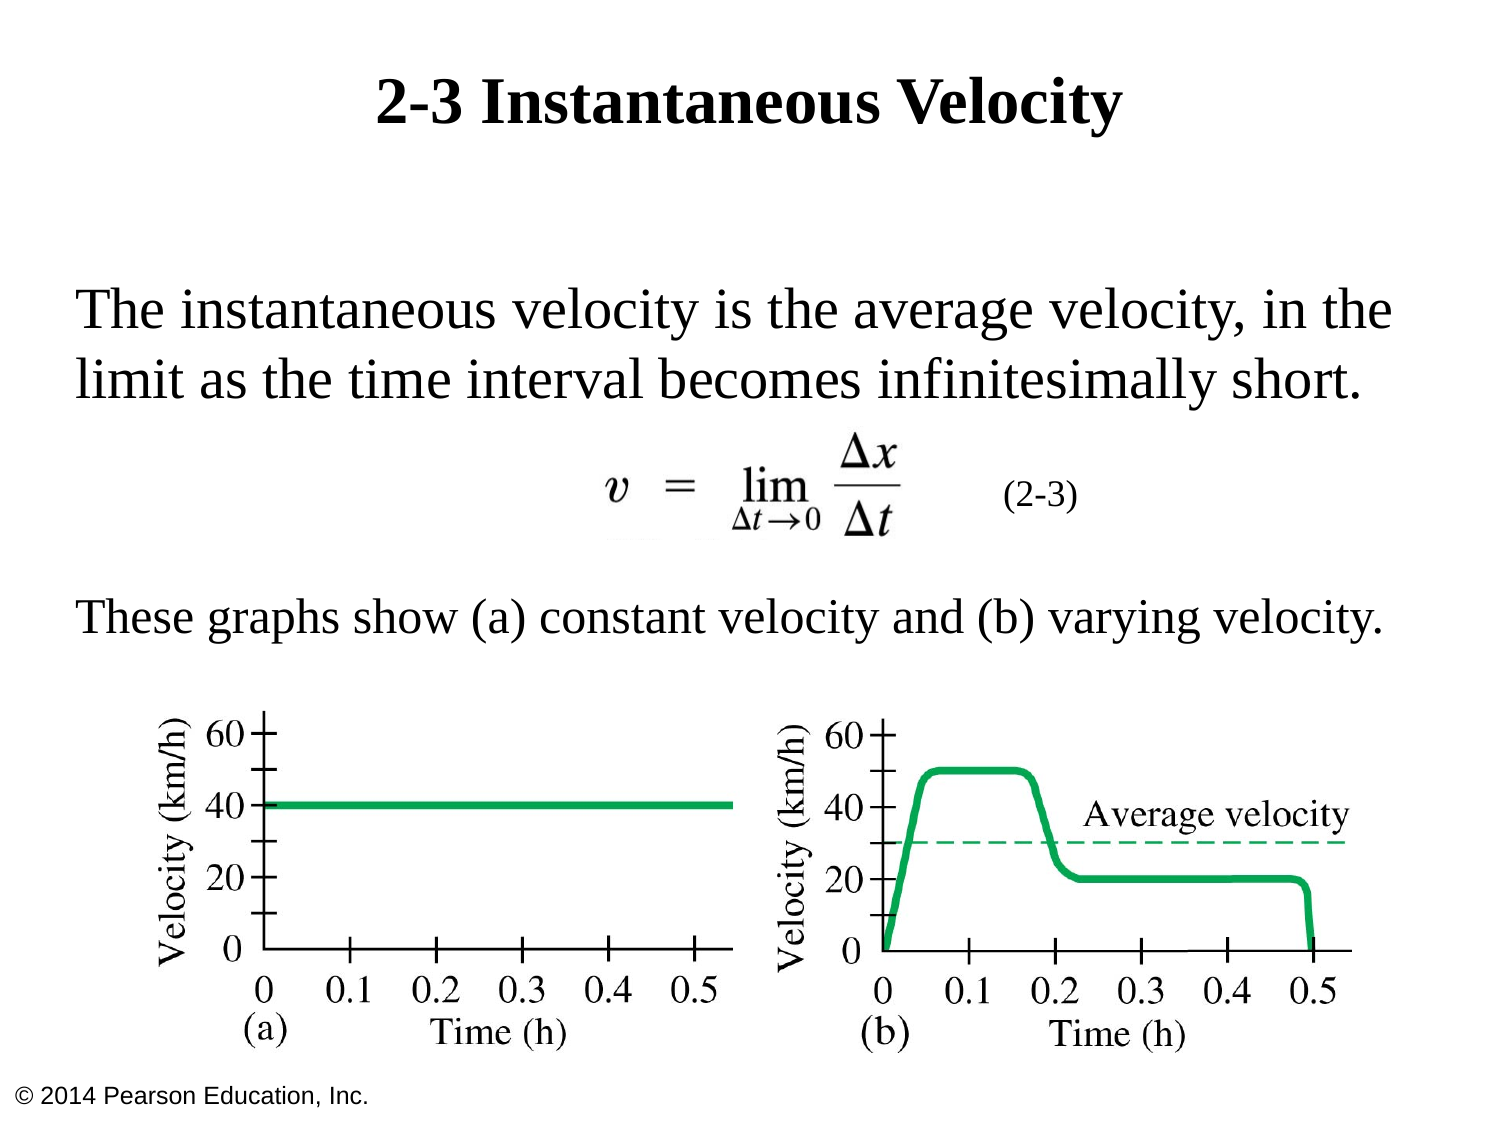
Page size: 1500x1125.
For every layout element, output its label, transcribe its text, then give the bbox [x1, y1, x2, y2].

picture [599, 426, 903, 540]
picture [151, 703, 744, 1053]
text_box (2-3) [988, 461, 1094, 521]
picture [769, 711, 1362, 1053]
title 2-3 Instantaneous Velocity [75, 2, 1425, 191]
slide_number © 2014 Pearson Education, Inc. [0, 1065, 401, 1125]
list The instantaneous velocity is the average velocity, in the limit as the time interval becomes infinitesimally short. These graphs show (a) constant velocity and (b) varying velocity. [75, 262, 1425, 1005]
